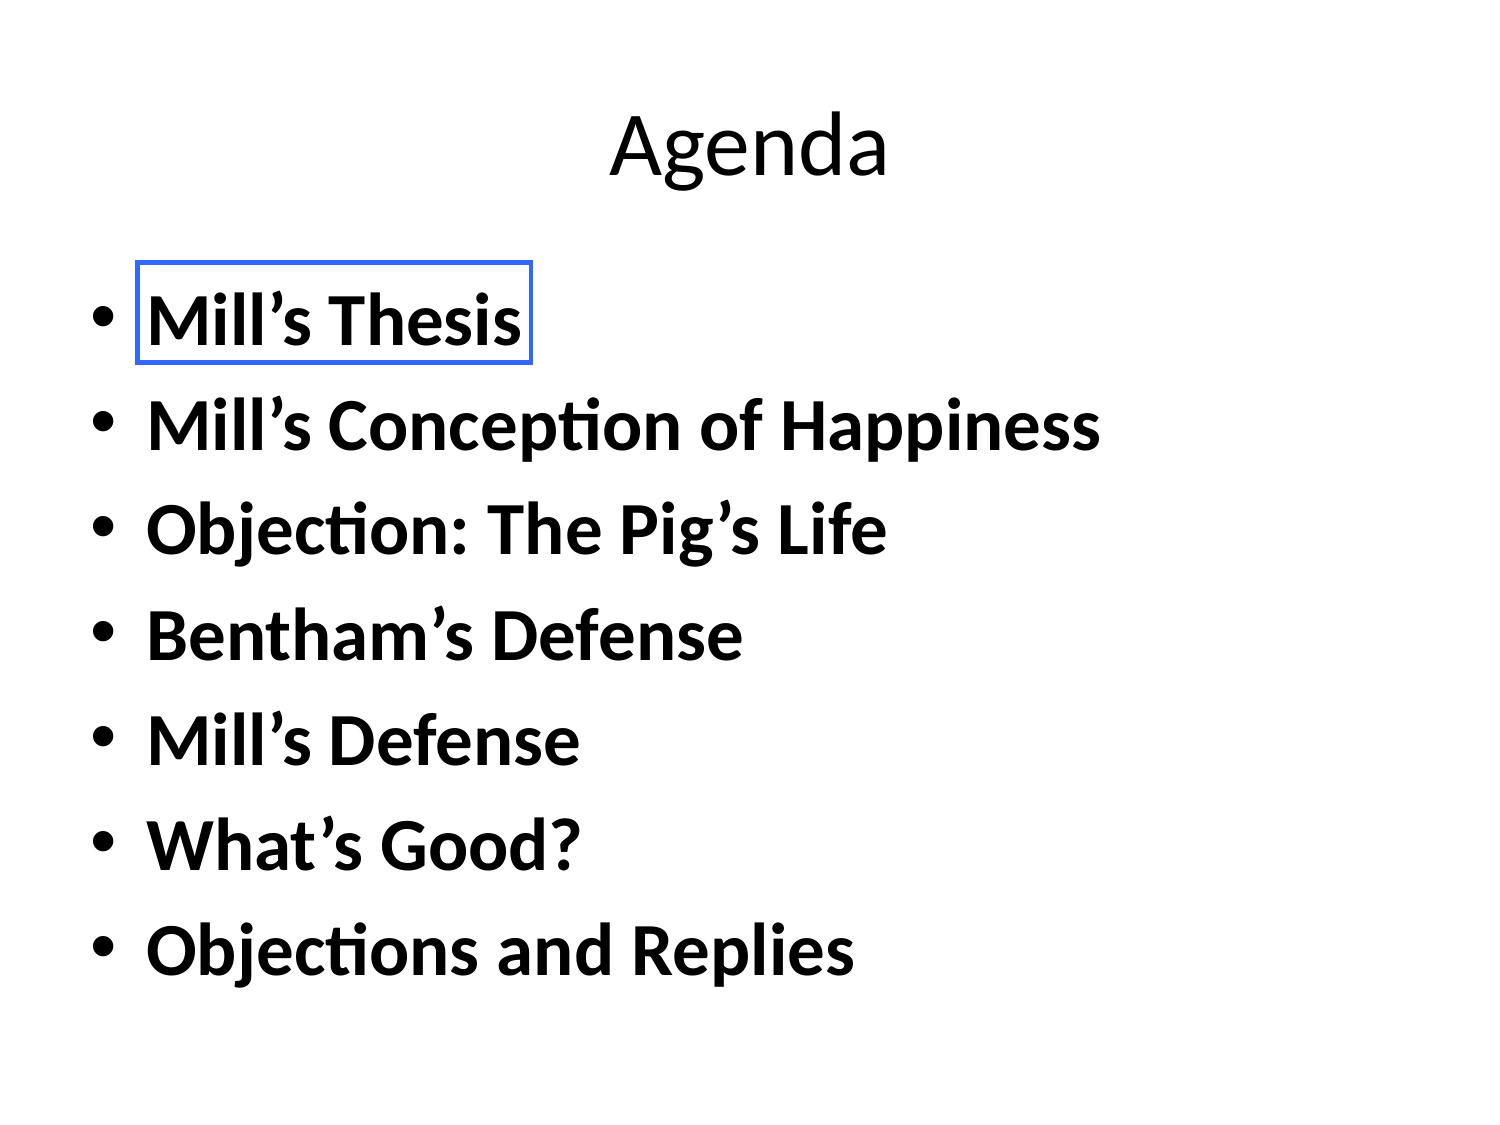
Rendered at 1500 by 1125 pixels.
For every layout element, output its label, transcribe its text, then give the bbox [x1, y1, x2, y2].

title Agenda [75, 45, 1425, 233]
text_box [137, 262, 532, 363]
list Mill’s Thesis Mill’s Conception of Happiness Objection: The Pig’s Life Bentham’s Defense Mill’s Defense What’s Good? Objections and Replies [75, 262, 1425, 1005]
